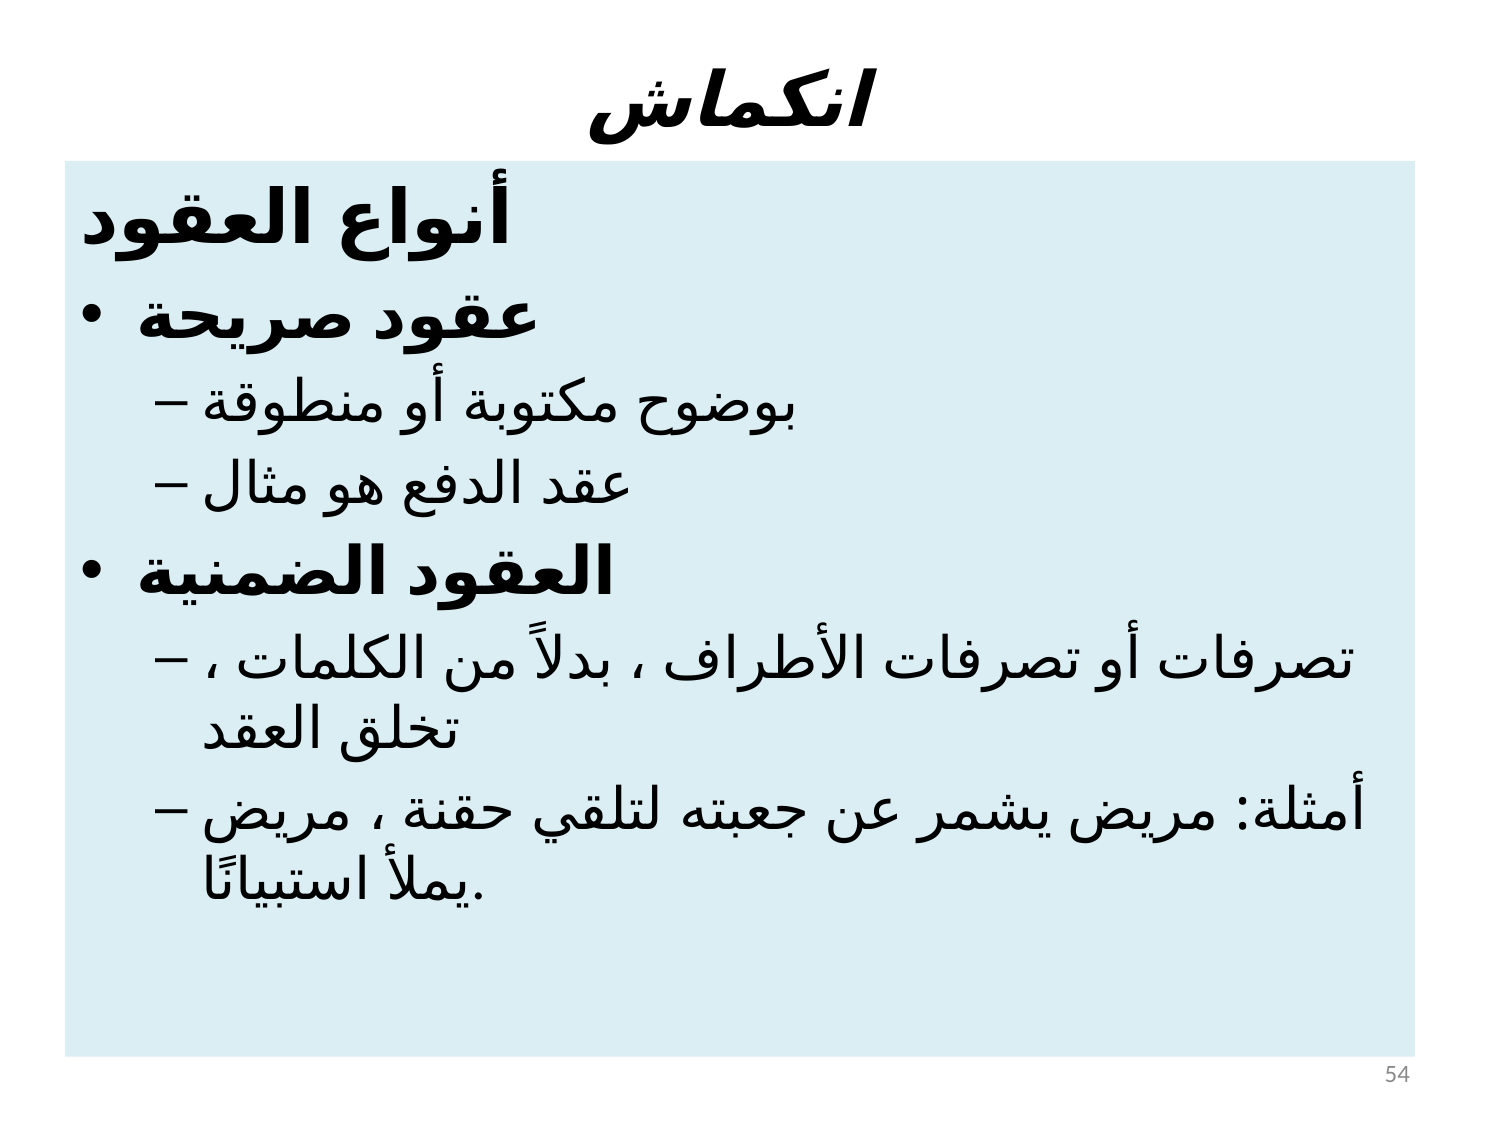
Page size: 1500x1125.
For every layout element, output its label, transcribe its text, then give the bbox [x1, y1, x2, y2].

slide_number 54 [1074, 1042, 1425, 1103]
list أنواع العقود عقود صريحة بوضوح مكتوبة أو منطوقة عقد الدفع هو مثال العقود الضمنية تصرفات أو تصرفات الأطراف ، بدلاً من الكلمات ، تخلق العقد أمثلة: مريض يشمر عن جعبته لتلقي حقنة ، مريض يملأ استبيانًا. [64, 160, 1415, 1057]
title انكماش [53, 42, 1404, 149]
